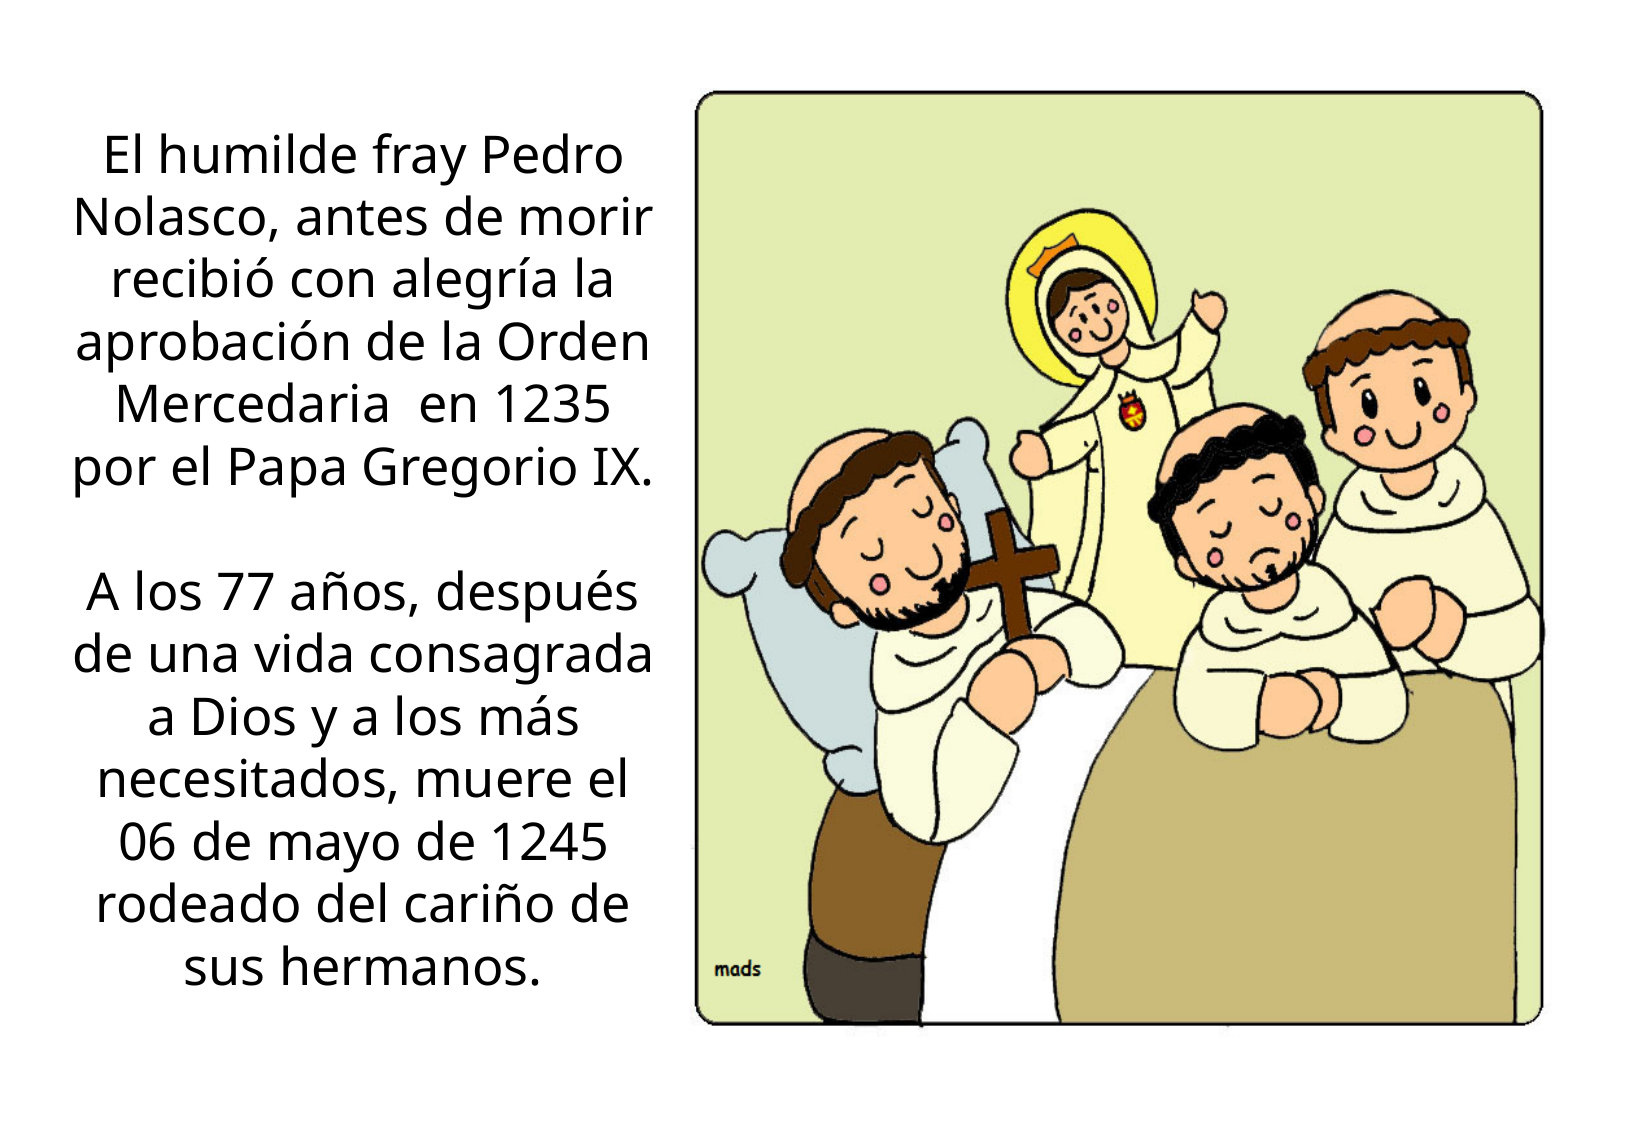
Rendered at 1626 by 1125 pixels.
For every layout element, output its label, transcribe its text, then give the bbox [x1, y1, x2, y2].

picture [682, 66, 1572, 1059]
text_box El humilde fray Pedro Nolasco, antes de morir recibió con alegría la aprobación de la Orden Mercedaria en 1235 por el Papa Gregorio IX. A los 77 años, después de una vida consagrada a Dios y a los más necesitados, muere el 06 de mayo de 1245 rodeado del cariño de sus hermanos. [56, 113, 671, 1003]
